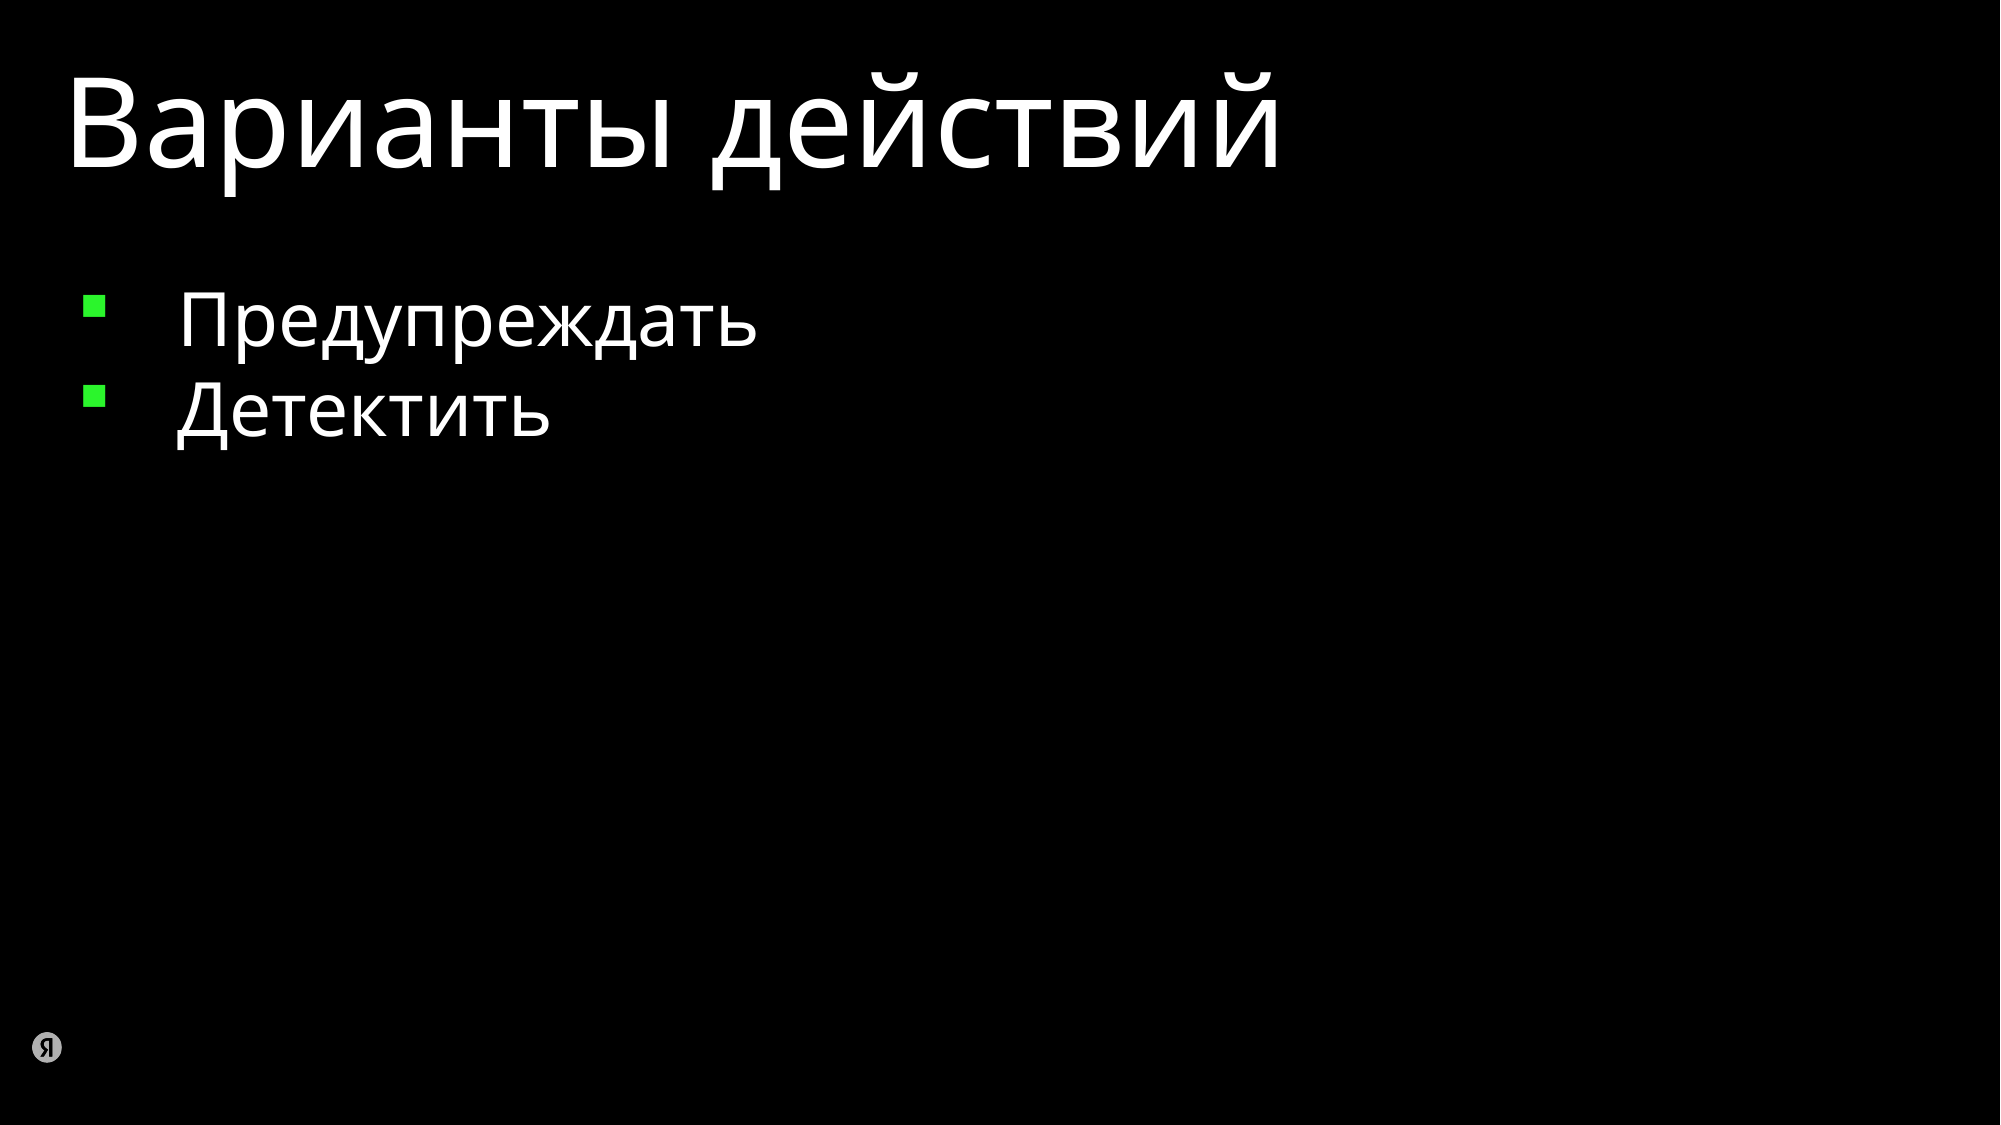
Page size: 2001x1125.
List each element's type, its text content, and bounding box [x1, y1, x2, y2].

text_box Предупреждать Детектить [63, 263, 1071, 459]
title Варианты действий [63, 36, 2000, 221]
picture [32, 1032, 62, 1063]
